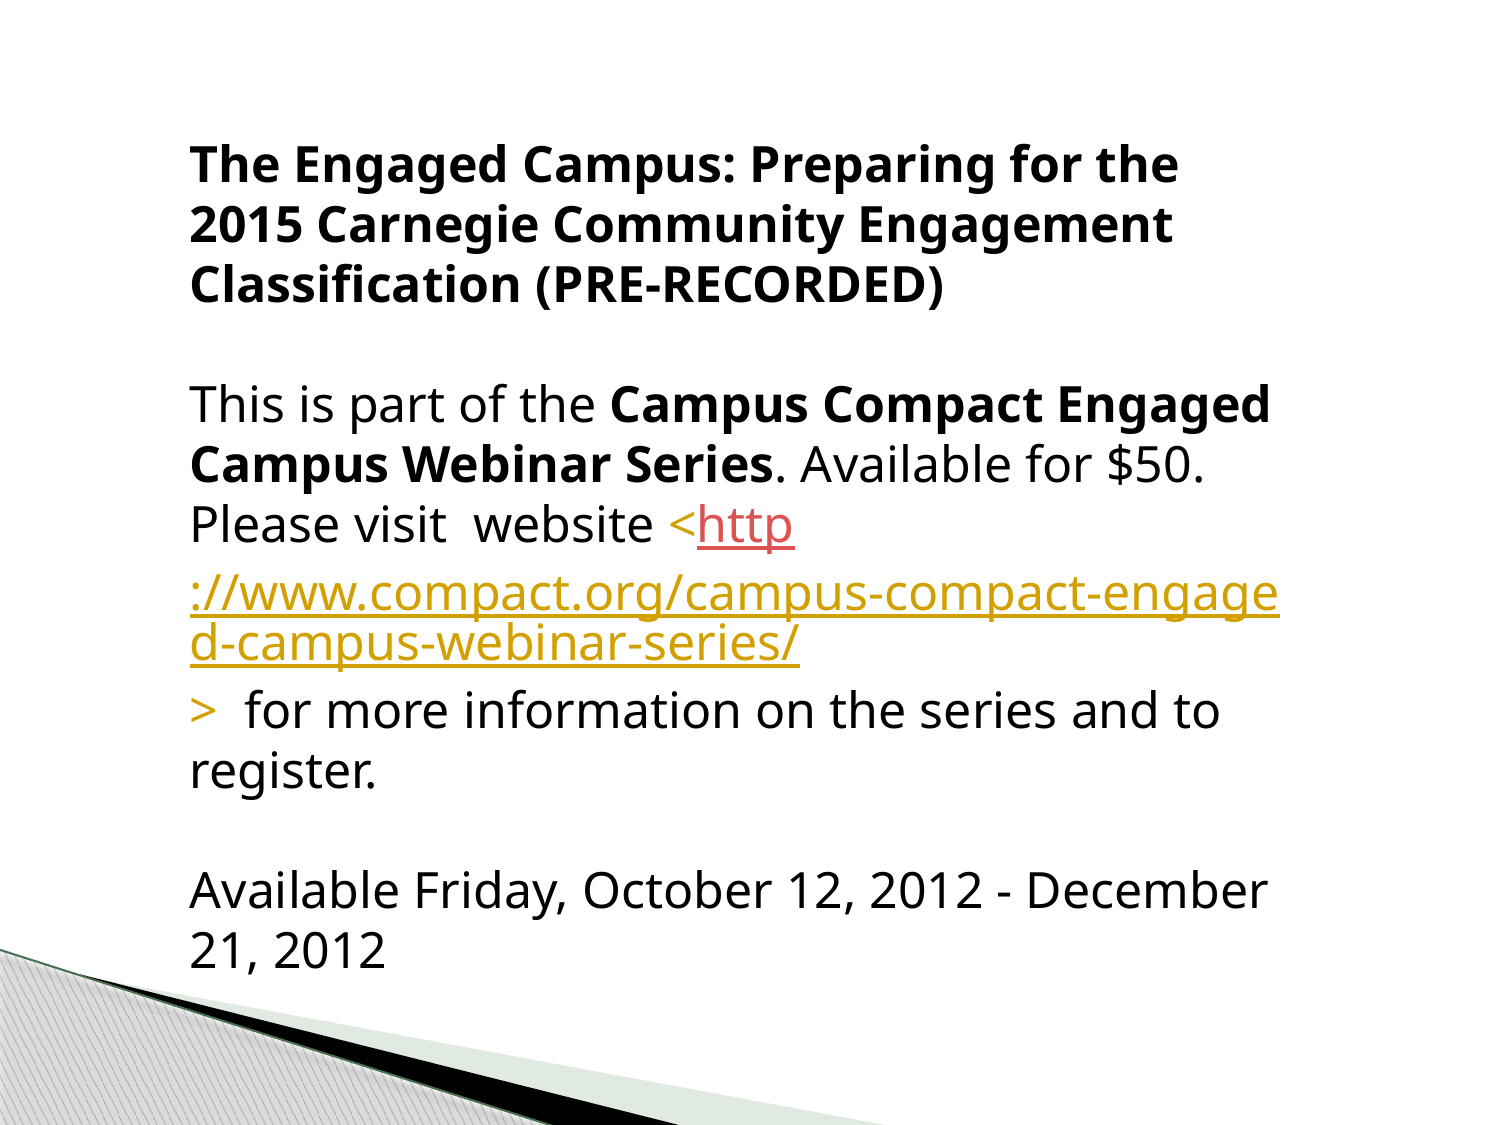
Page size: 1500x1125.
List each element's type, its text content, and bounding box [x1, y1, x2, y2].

text_box The Engaged Campus: Preparing for the 2015 Carnegie Community Engagement Classification (PRE-RECORDED) This is part of the Campus Compact Engaged Campus Webinar Series. Available for $50. Please visit website <http://www.compact.org/campus-compact-engaged-campus-webinar-series/> for more information on the series and to register. Available Friday, October 12, 2012 - December 21, 2012 [174, 124, 1313, 1057]
